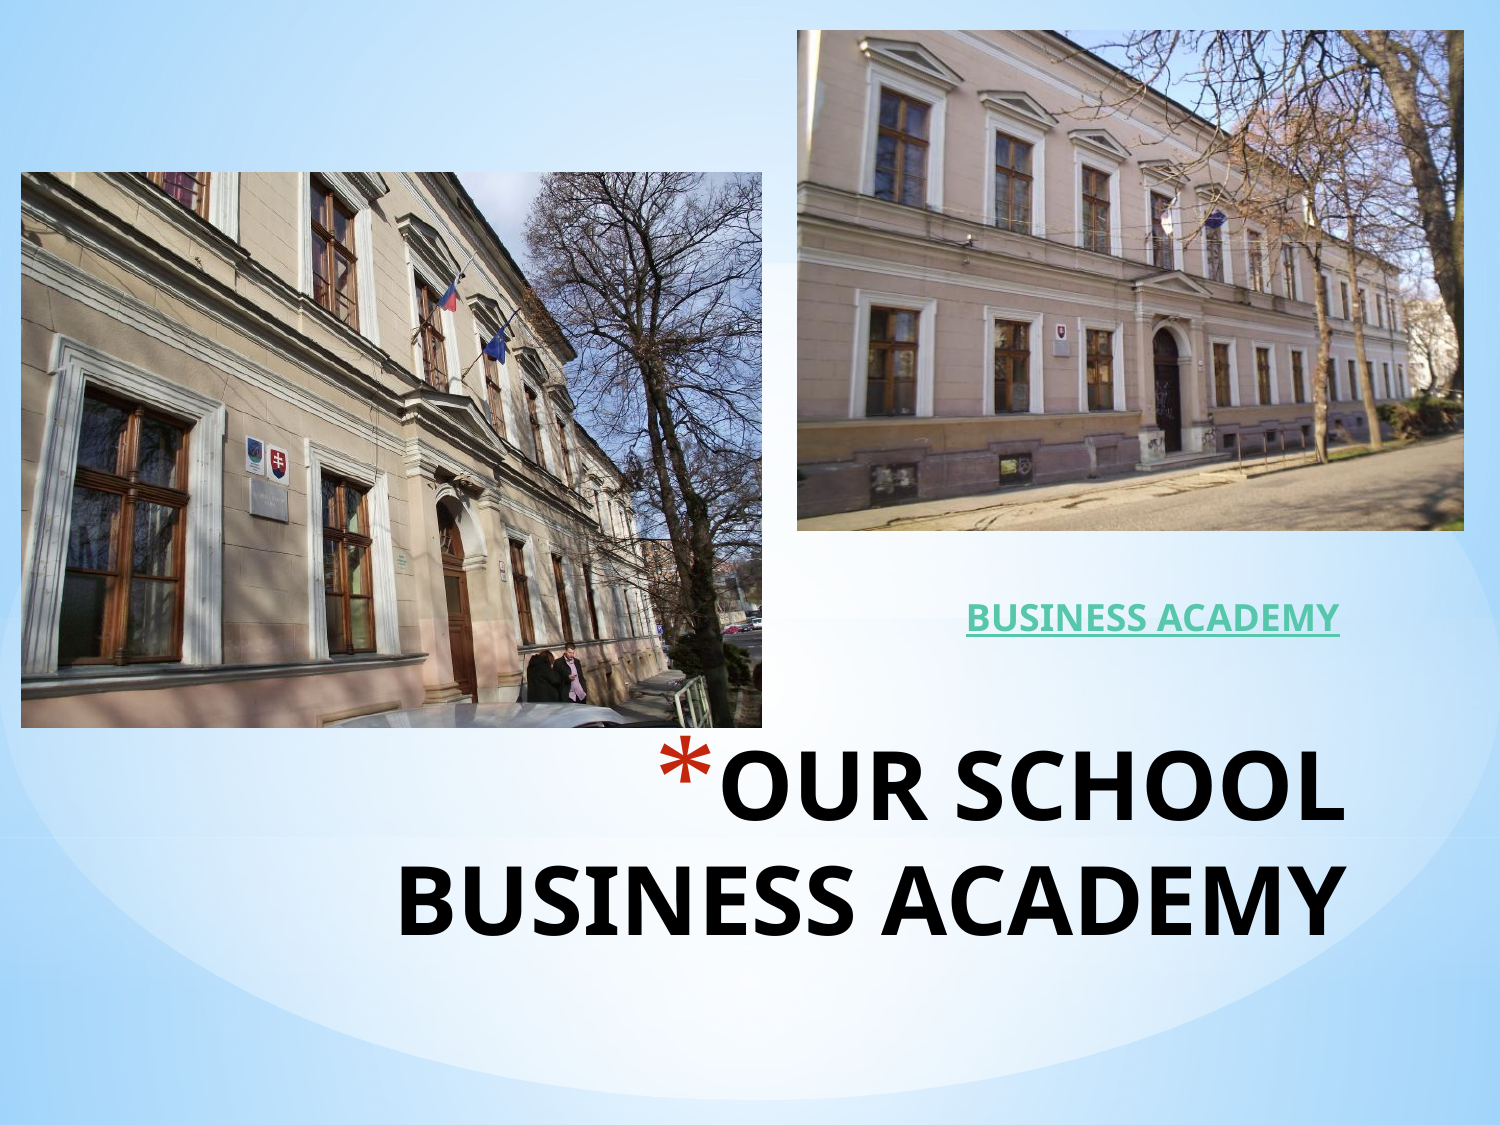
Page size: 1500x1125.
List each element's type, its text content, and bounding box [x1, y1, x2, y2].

title OUR SCHOOL BUSINESS ACADEMY [294, 717, 1363, 905]
text_box BUSINESS ACADEMY [950, 586, 1365, 652]
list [796, 30, 1465, 532]
picture [21, 172, 762, 729]
